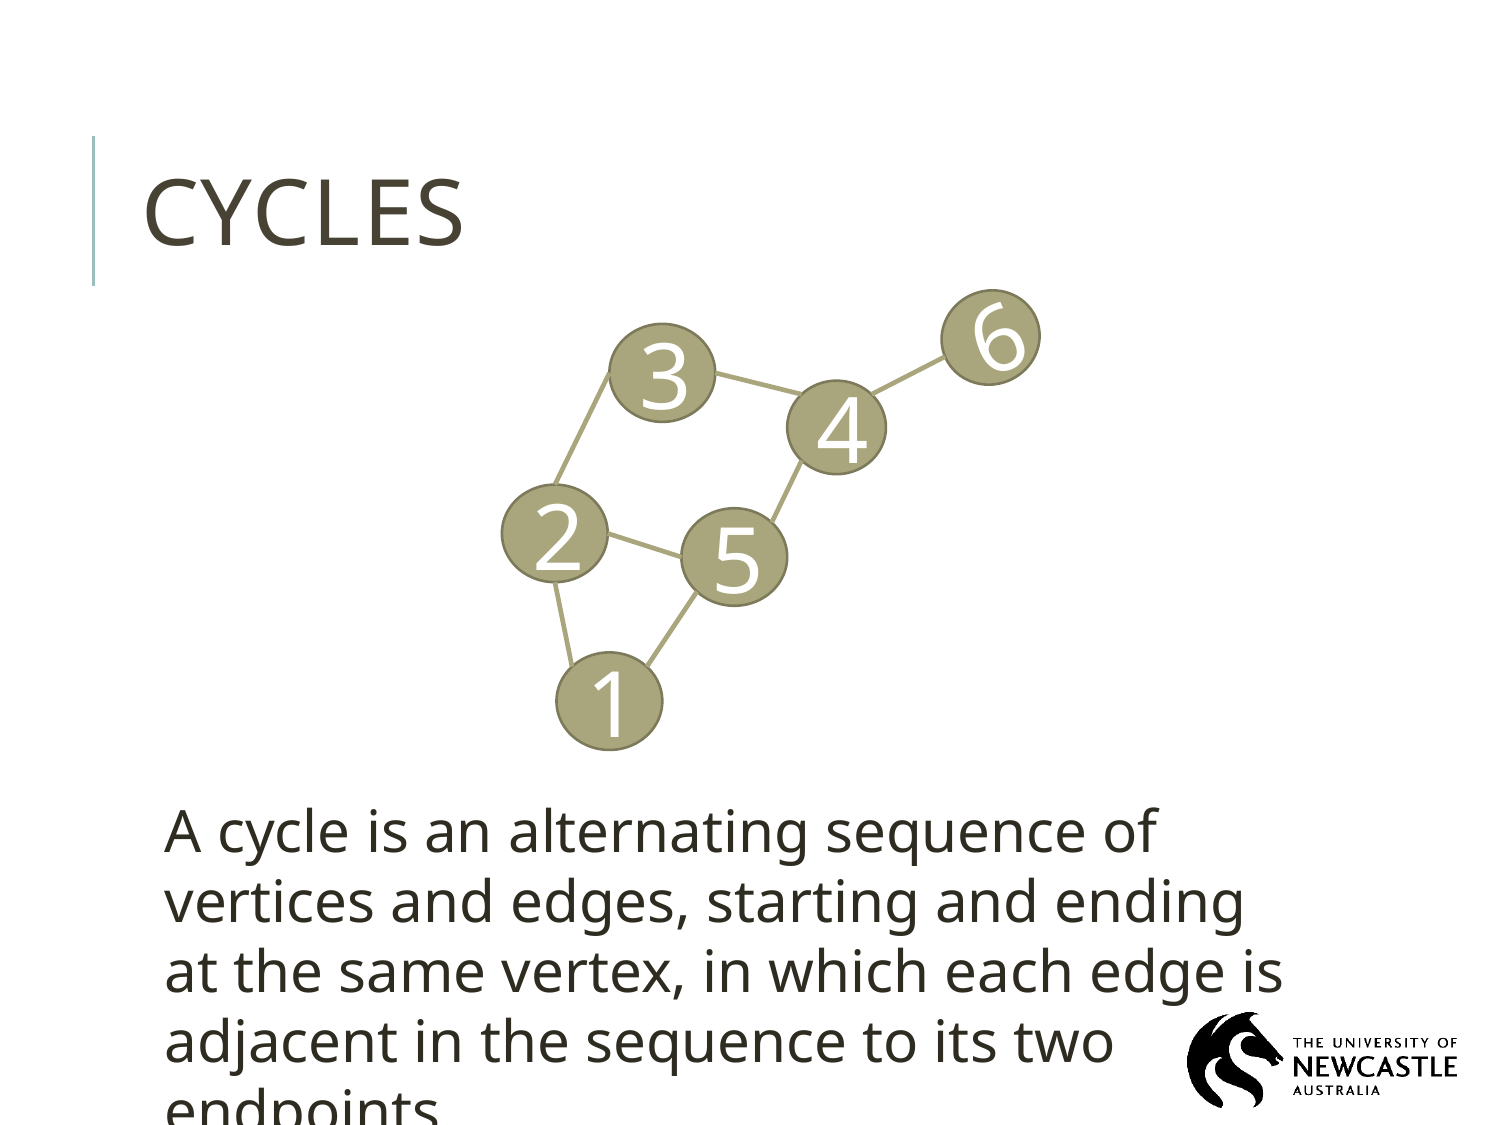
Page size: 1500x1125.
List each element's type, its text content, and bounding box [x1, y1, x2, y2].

text_box A cycle is an alternating sequence of vertices and edges, starting and ending at the same vertex, in which each edge is adjacent in the sequence to its two endpoints. [150, 786, 1317, 968]
title Cycles [126, 96, 1322, 342]
picture [1187, 1012, 1457, 1108]
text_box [501, 290, 1041, 751]
